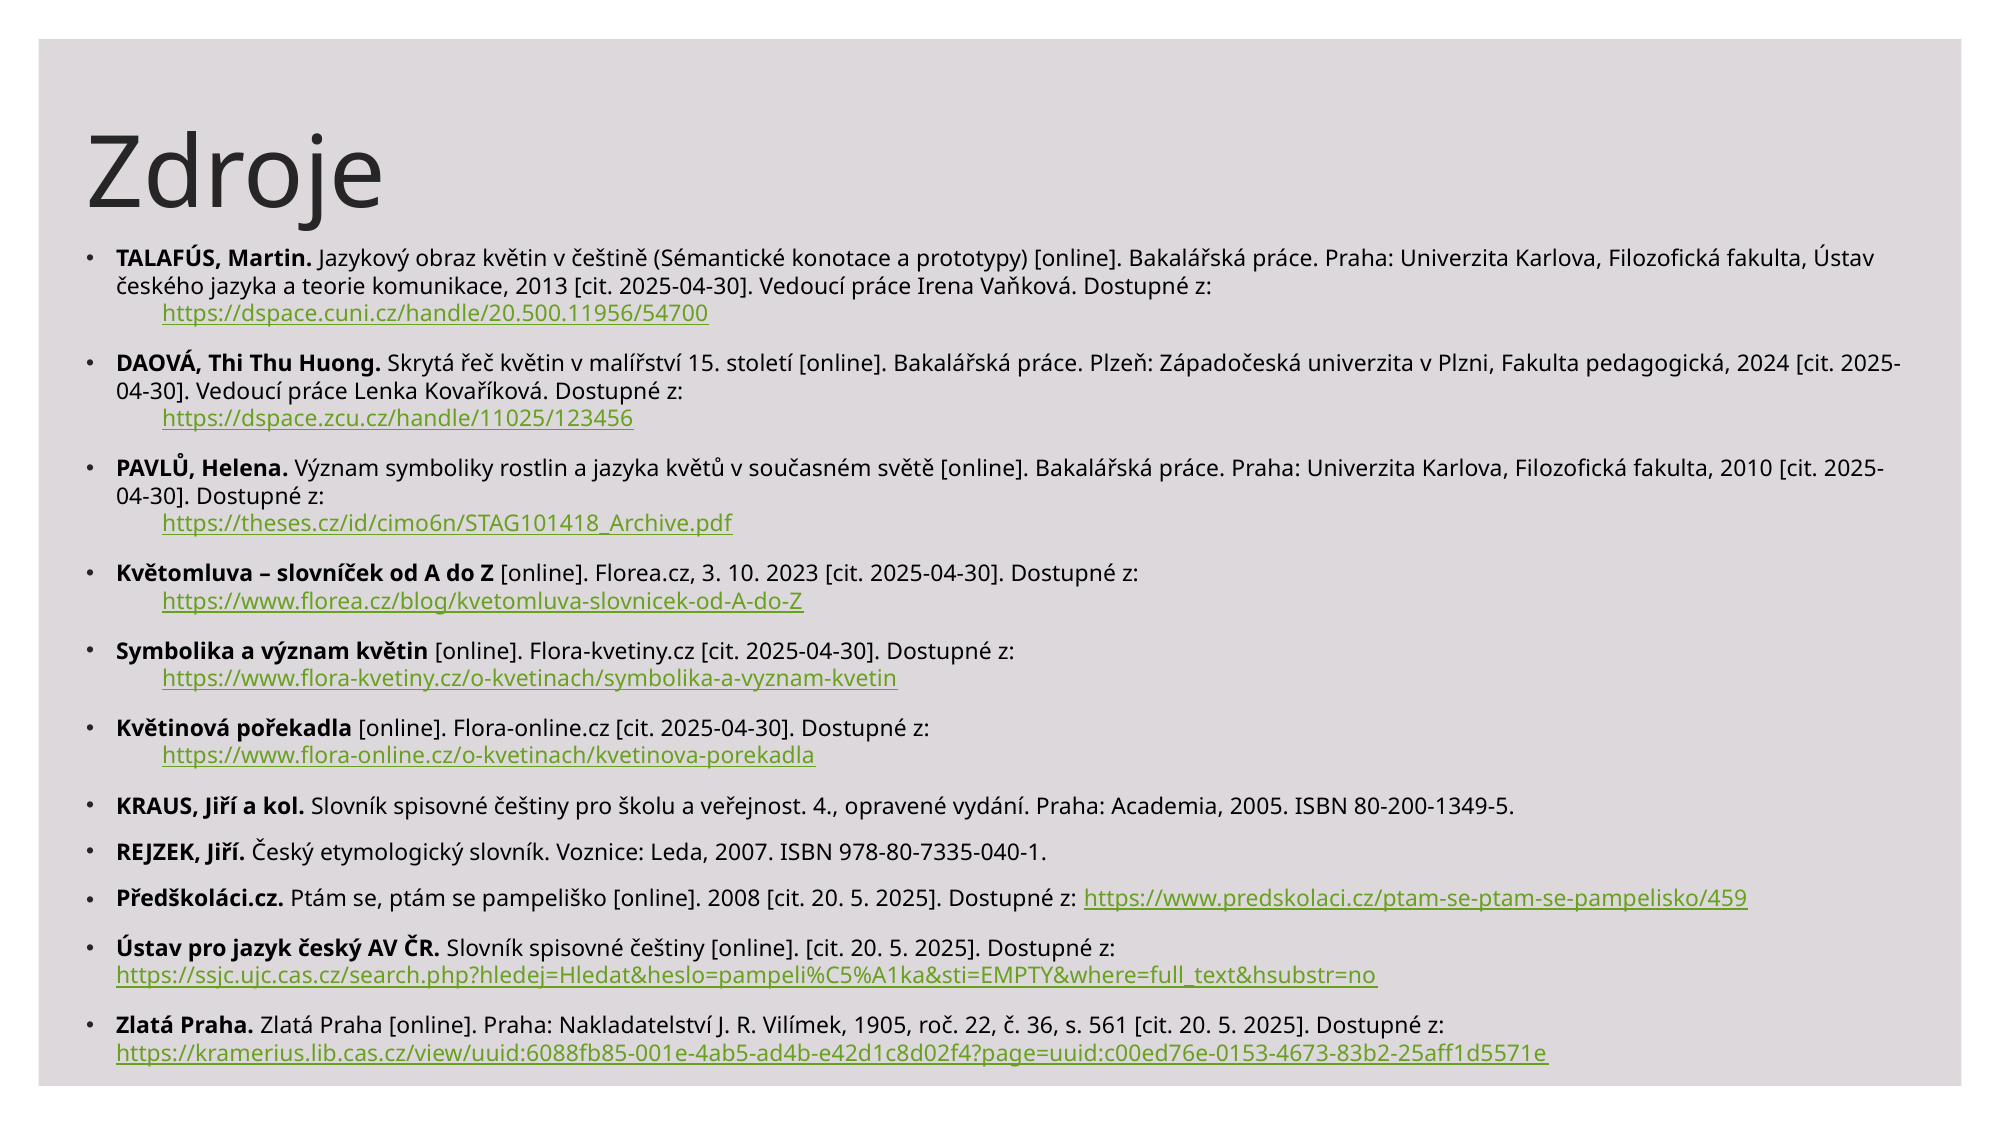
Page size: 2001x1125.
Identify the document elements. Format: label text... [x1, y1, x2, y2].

title Zdroje [71, 62, 1721, 236]
list TALAFÚS, Martin. Jazykový obraz květin v češtině (Sémantické konotace a prototypy) [online]. Bakalářská práce. Praha: Univerzita Karlova, Filozofická fakulta, Ústav českého jazyka a teorie komunikace, 2013 [cit. 2025-04-30]. Vedoucí práce Irena Vaňková. Dostupné z: https://dspace.cuni.cz/handle/20.500.11956/54700 DAOVÁ, Thi Thu Huong. Skrytá řeč květin v malířství 15. století [online]. Bakalářská práce. Plzeň: Západočeská univerzita v Plzni, Fakulta pedagogická, 2024 [cit. 2025-04-30]. Vedoucí práce Lenka Kovaříková. Dostupné z: https://dspace.zcu.cz/handle/11025/123456 PAVLŮ, Helena. Význam symboliky rostlin a jazyka květů v současném světě [online]. Bakalářská práce. Praha: Univerzita Karlova, Filozofická fakulta, 2010 [cit. 2025-04-30]. Dostupné z: https://theses.cz/id/cimo6n/STAG101418_Archive.pdf Květomluva – slovníček od A do Z [online]. Florea.cz, 3. 10. 2023 [cit. 2025-04-30]. Dostupné z: https://www.florea.cz/blog/kvetomluva-slovnicek-od-A-do-Z Symbolika a význam květin [online]. Flora-kvetiny.cz [cit. 2025-04-30]. Dostupné z: https://www.flora-kvetiny.cz/o-kvetinach/symbolika-a-vyznam-kvetin Květinová pořekadla [online]. Flora-online.cz [cit. 2025-04-30]. Dostupné z: https://www.flora-online.cz/o-kvetinach/kvetinova-porekadla KRAUS, Jiří a kol. Slovník spisovné češtiny pro školu a veřejnost. 4., opravené vydání. Praha: Academia, 2005. ISBN 80-200-1349-5. REJZEK, Jiří. Český etymologický slovník. Voznice: Leda, 2007. ISBN 978-80-7335-040-1. Předškoláci.cz. Ptám se, ptám se pampeliško [online]. 2008 [cit. 20. 5. 2025]. Dostupné z: https://www.predskolaci.cz/ptam-se-ptam-se-pampelisko/459 Ústav pro jazyk český AV ČR. Slovník spisovné češtiny [online]. [cit. 20. 5. 2025]. Dostupné z: https://ssjc.ujc.cas.cz/search.php?hledej=Hledat&heslo=pampeli%C5%A1ka&sti=EMPTY&where=full_text&hsubstr=no Zlatá Praha. Zlatá Praha [online]. Praha: Nakladatelství J. R. Vilímek, 1905, roč. 22, č. 36, s. 561 [cit. 20. 5. 2025]. Dostupné z: https://kramerius.lib.cas.cz/view/uuid:6088fb85-001e-4ab5-ad4b-e42d1c8d02f4?page=uuid:c00ed76e-0153-4673-83b2-25aff1d5571e [71, 236, 1929, 1089]
